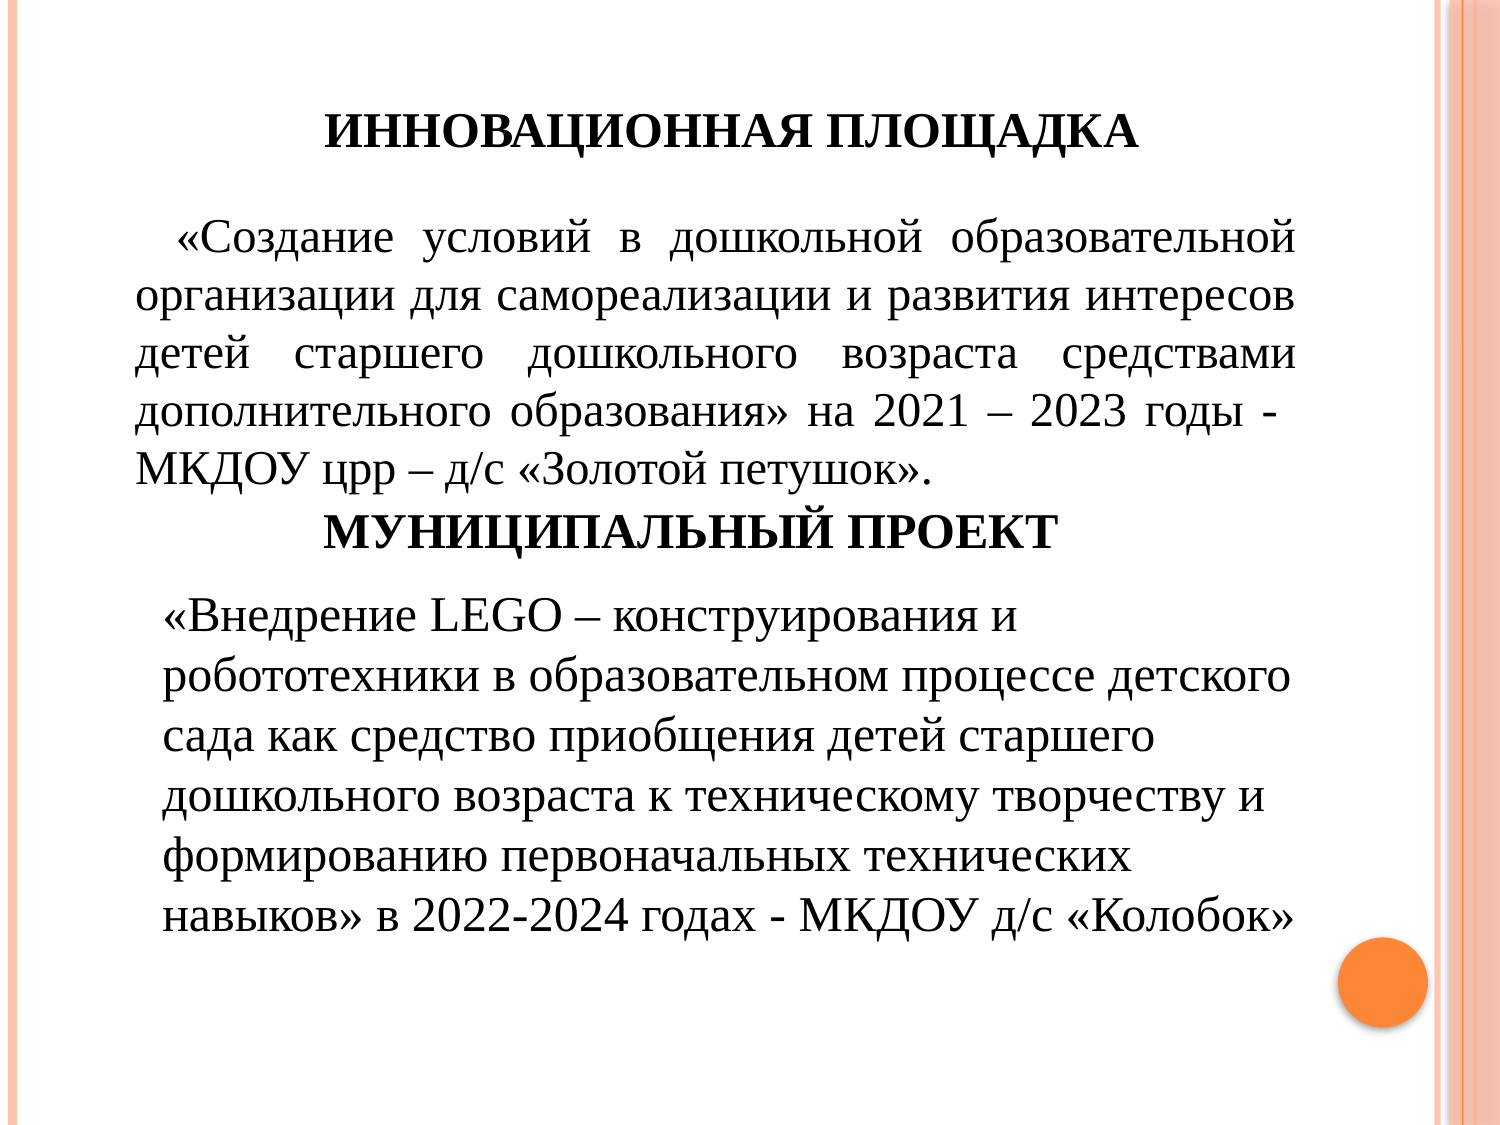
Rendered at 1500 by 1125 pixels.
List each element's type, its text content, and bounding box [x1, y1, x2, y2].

text_box МУНИЦИПАЛЬНЫЙ ПРОЕКТ [147, 491, 1235, 567]
text_box ИННОВАЦИОННАЯ ПЛОЩАДКА [206, 89, 1258, 165]
text_box «Внедрение LEGO – конструирования и робототехники в образовательном процессе детского сада как средство приобщения детей старшего дошкольного возраста к техническому творчеству и формированию первоначальных технических навыков» в 2022-2024 годах - МКДОУ д/с «Колобок» [147, 574, 1329, 949]
list «Создание условий в дошкольной образовательной организации для самореализации и развития интересов детей старшего дошкольного возраста средствами дополнительного образования» на 2021 – 2023 годы - МКДОУ црр – д/с «Золотой петушок». [76, 196, 1312, 504]
title [100, 113, 1177, 185]
